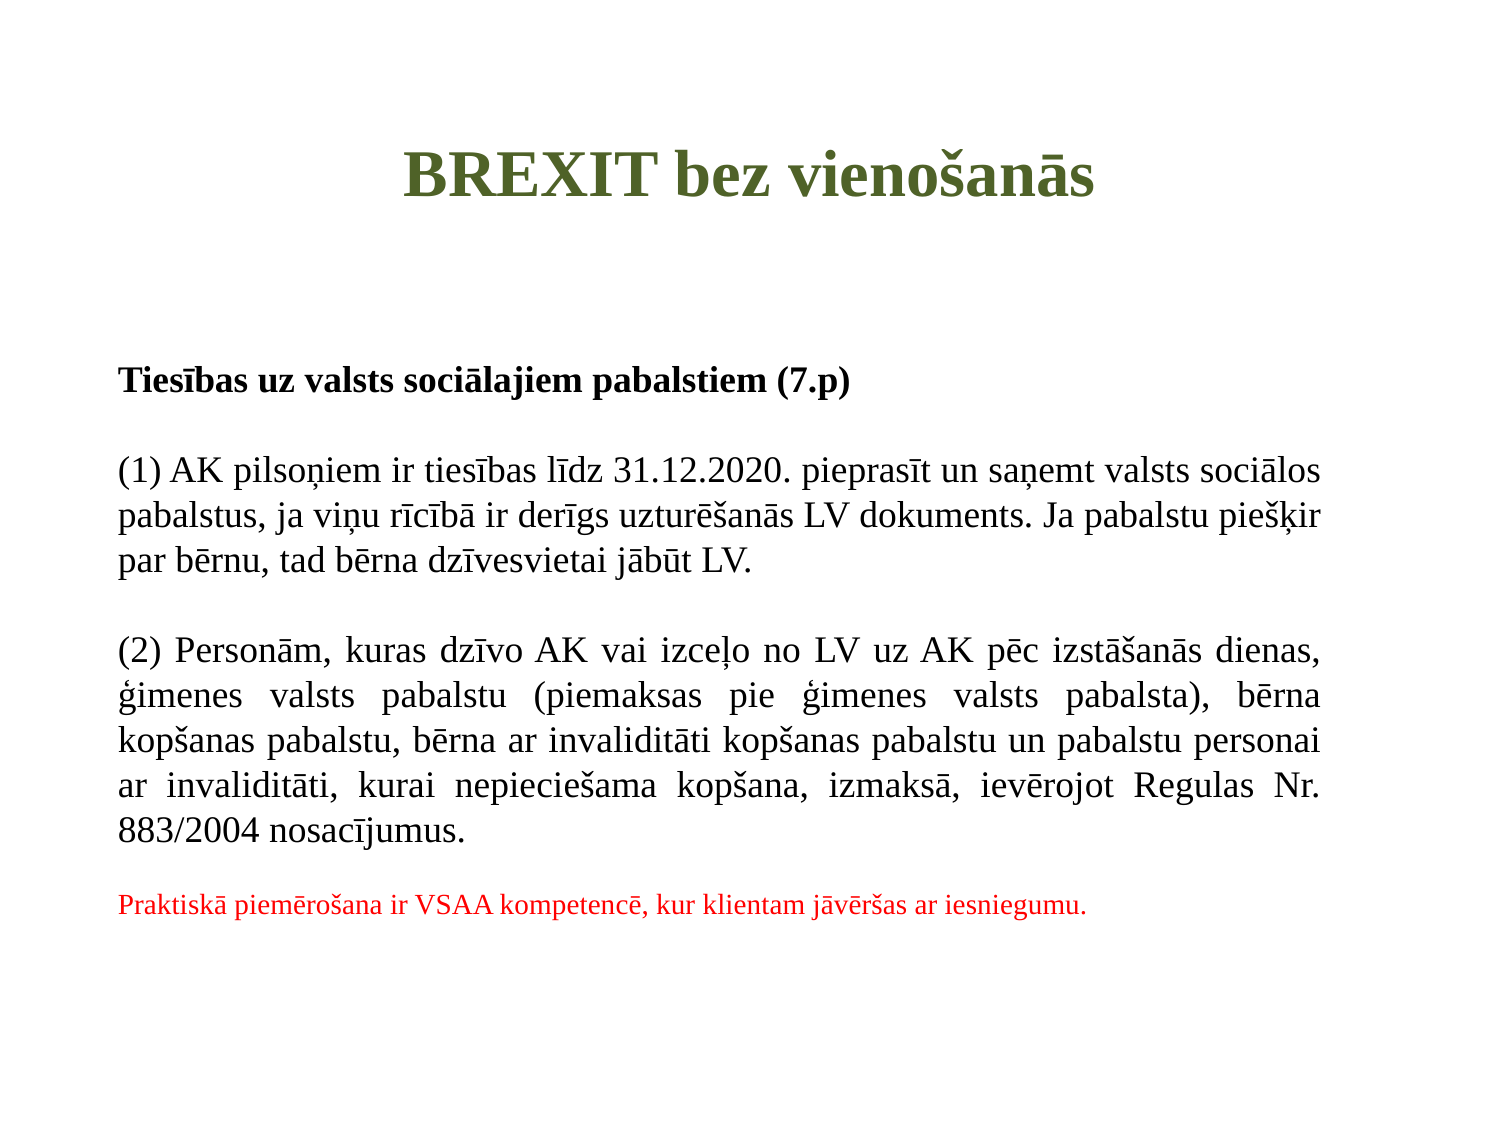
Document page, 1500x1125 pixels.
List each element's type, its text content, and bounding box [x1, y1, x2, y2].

text_box Tiesības uz valsts sociālajiem pabalstiem (7.p) (1) AK pilsoņiem ir tiesības līdz 31.12.2020. pieprasīt un saņemt valsts sociālos pabalstus, ja viņu rīcībā ir derīgs uzturēšanās LV dokuments. Ja pabalstu piešķir par bērnu, tad bērna dzīvesvietai jābūt LV. (2) Personām, kuras dzīvo AK vai izceļo no LV uz AK pēc izstāšanās dienas, ģimenes valsts pabalstu (piemaksas pie ģimenes valsts pabalsta), bērna kopšanas pabalstu, bērna ar invaliditāti kopšanas pabalstu un pabalstu personai ar invaliditāti, kurai nepieciešama kopšana, izmaksā, ievērojot Regulas Nr. 883/2004 nosacījumus. Praktiskā piemērošana ir VSAA kompetencē, kur klientam jāvēršas ar iesniegumu. [106, 349, 1334, 926]
title BREXIT bez vienošanās [103, 113, 1397, 226]
